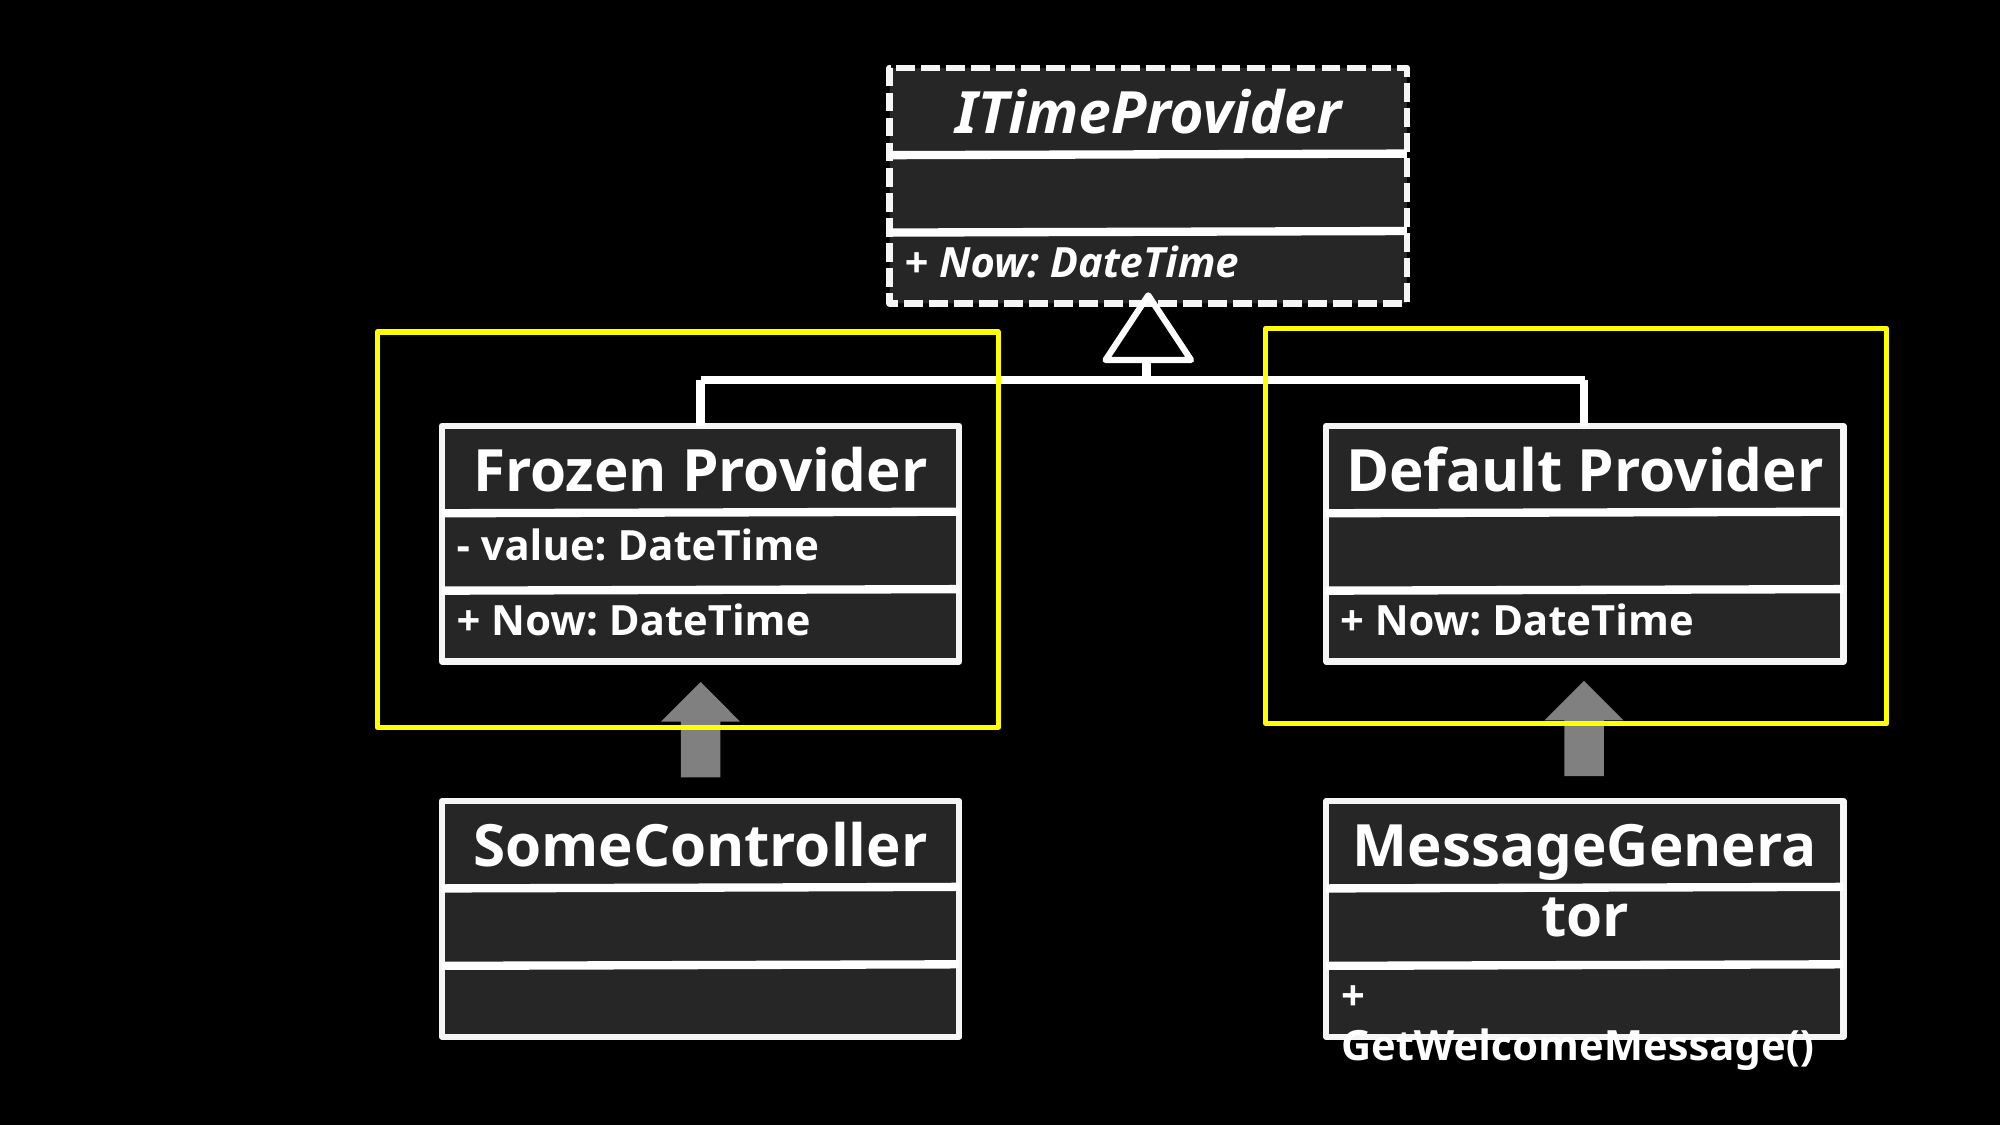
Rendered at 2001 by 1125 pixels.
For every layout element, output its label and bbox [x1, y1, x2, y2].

text_box [1844, 327, 1888, 725]
text_box [441, 67, 1844, 1037]
text_box [376, 331, 441, 728]
